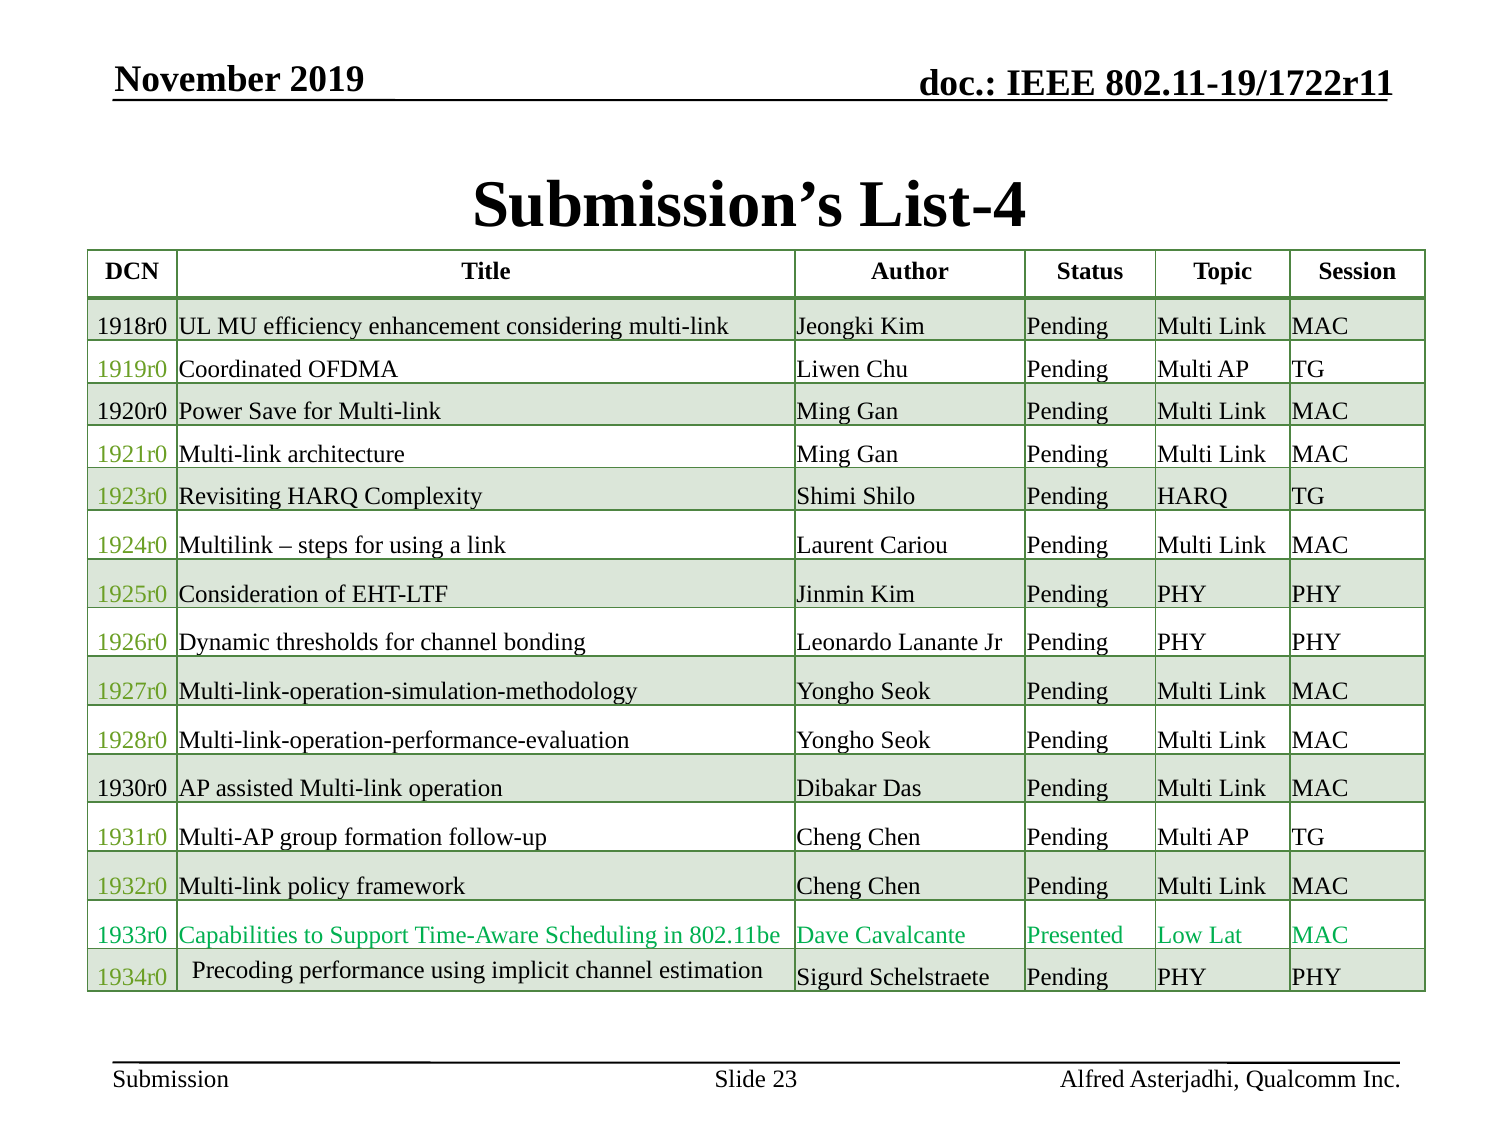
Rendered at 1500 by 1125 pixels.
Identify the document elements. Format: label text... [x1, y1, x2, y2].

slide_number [114, 54, 423, 100]
table_cell Multi AP [1156, 341, 1289, 382]
table_cell 1923r0 [88, 468, 176, 509]
table_cell Pending [1026, 384, 1155, 424]
table_header Session [1291, 251, 1424, 296]
table_cell Power Save for Multi-link [178, 384, 794, 424]
table_cell Multilink – steps for using a link [178, 511, 794, 558]
table_cell MAC [1291, 706, 1424, 753]
table_cell MAC [1291, 901, 1424, 948]
table_cell Revisiting HARQ Complexity [178, 468, 794, 509]
table_cell MAC [1291, 657, 1424, 704]
table_cell Capabilities to Support Time-Aware Scheduling in 802.11be [178, 901, 794, 948]
table_cell TG [1291, 468, 1424, 509]
table_cell Multi Link [1156, 706, 1289, 753]
table_header Status [1026, 251, 1155, 296]
table_cell Shimi Shilo [796, 468, 1024, 509]
table_cell 1918r0 [88, 300, 176, 339]
table_cell PHY [1156, 608, 1289, 655]
table_cell PHY [1156, 949, 1289, 990]
table_cell 1932r0 [88, 852, 176, 899]
table_cell Cheng Chen [796, 852, 1024, 899]
table_cell 1924r0 [88, 511, 176, 558]
table_cell Yongho Seok [796, 657, 1024, 704]
table_cell 1926r0 [88, 608, 176, 655]
table_cell MAC [1291, 852, 1424, 899]
table_cell Multi Link [1156, 657, 1289, 704]
table_cell Multi Link [1156, 384, 1289, 424]
table_cell Pending [1026, 803, 1155, 850]
table_cell Pending [1026, 426, 1155, 467]
table_header Topic [1156, 251, 1289, 296]
table_cell HARQ [1156, 468, 1289, 509]
table_cell TG [1291, 803, 1424, 850]
table_cell 1928r0 [88, 706, 176, 753]
table_cell Pending [1026, 657, 1155, 704]
table_cell Multi Link [1156, 300, 1289, 339]
table_cell 1931r0 [88, 803, 176, 850]
table_cell Laurent Cariou [796, 511, 1024, 558]
table_cell Pending [1026, 852, 1155, 899]
table_cell Dave Cavalcante [796, 901, 1024, 948]
table_header Title [178, 251, 794, 296]
table_cell MAC [1291, 426, 1424, 467]
table_cell Multi Link [1156, 852, 1289, 899]
table_cell Multi-link-operation-simulation-methodology [178, 657, 794, 704]
table_cell Pending [1026, 949, 1155, 990]
table_cell MAC [1291, 511, 1424, 558]
table_cell Multi Link [1156, 511, 1289, 558]
table_cell Yongho Seok [796, 706, 1024, 753]
table_cell MAC [1291, 384, 1424, 424]
table_cell Dibakar Das [796, 755, 1024, 801]
table_cell Liwen Chu [796, 341, 1024, 382]
table_cell Ming Gan [796, 384, 1024, 424]
table_header Author [796, 251, 1024, 296]
table_cell Cheng Chen [796, 803, 1024, 850]
table_cell 1920r0 [88, 384, 176, 424]
table_cell Leonardo Lanante Jr [796, 608, 1024, 655]
table_cell 1934r0 [88, 949, 176, 990]
table_cell UL MU efficiency enhancement considering multi-link [178, 300, 794, 339]
slide_number Slide 23 [712, 1061, 800, 1123]
table_cell Precoding performance using implicit channel estimation [178, 949, 794, 990]
table_cell Low Lat [1156, 901, 1289, 948]
table_cell PHY [1291, 949, 1424, 990]
table_cell TG [1291, 341, 1424, 382]
table_cell 1927r0 [88, 657, 176, 704]
table_cell PHY [1291, 608, 1424, 655]
table_cell Coordinated OFDMA [178, 341, 794, 382]
table_cell 1930r0 [88, 755, 176, 801]
table_cell Dynamic thresholds for channel bonding [178, 608, 794, 655]
table_cell Multi-link architecture [178, 426, 794, 467]
table_cell Pending [1026, 608, 1155, 655]
table_cell 1925r0 [88, 560, 176, 607]
table_cell Pending [1026, 755, 1155, 801]
table_cell Pending [1026, 511, 1155, 558]
table_cell Jeongki Kim [796, 300, 1024, 339]
table_cell Multi-AP group formation follow-up [178, 803, 794, 850]
footer Alfred Asterjadhi, Qualcomm Inc. [878, 1061, 1402, 1093]
table_cell Multi-link-operation-performance-evaluation [178, 706, 794, 753]
table_cell AP assisted Multi-link operation [178, 755, 794, 801]
table_cell Pending [1026, 706, 1155, 753]
table_cell Multi Link [1156, 426, 1289, 467]
table_cell Multi AP [1156, 803, 1289, 850]
table_cell Ming Gan [796, 426, 1024, 467]
table_cell Pending [1026, 300, 1155, 339]
table_cell Jinmin Kim [796, 560, 1024, 607]
table_cell Pending [1026, 341, 1155, 382]
table_cell PHY [1156, 560, 1289, 607]
table_cell 1921r0 [88, 426, 176, 467]
table_cell Presented [1026, 901, 1155, 948]
table_cell MAC [1291, 755, 1424, 801]
title Submission’s List-4 [112, 112, 1388, 249]
table_header DCN [88, 251, 176, 296]
table_cell Consideration of EHT-LTF [178, 560, 794, 607]
table_cell MAC [1291, 300, 1424, 339]
table_cell 1919r0 [88, 341, 176, 382]
table_cell Pending [1026, 468, 1155, 509]
table_cell Multi-link policy framework [178, 852, 794, 899]
table_cell Sigurd Schelstraete [796, 949, 1024, 990]
table_cell 1933r0 [88, 901, 176, 948]
table_cell Pending [1026, 560, 1155, 607]
table_cell PHY [1291, 560, 1424, 607]
table_cell Multi Link [1156, 755, 1289, 801]
